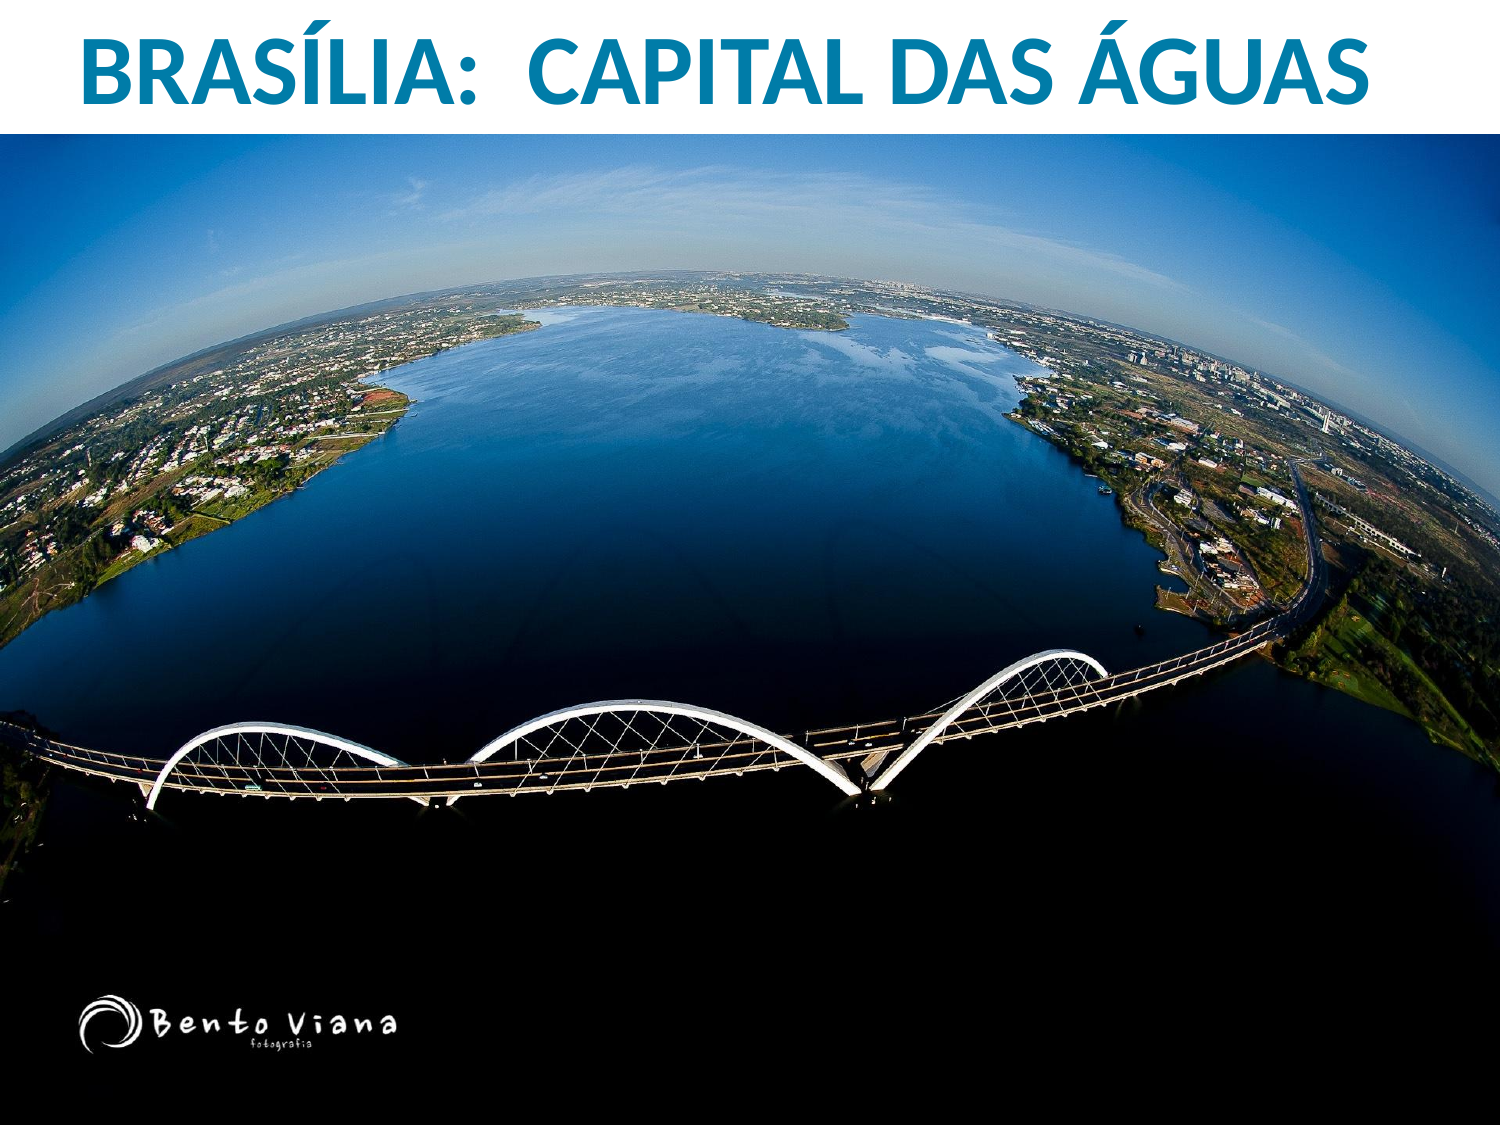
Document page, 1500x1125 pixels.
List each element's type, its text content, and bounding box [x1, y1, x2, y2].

text_box BRASÍLIA: CAPITAL DAS ÁGUAS [26, 0, 1426, 132]
picture [0, 133, 1500, 1125]
